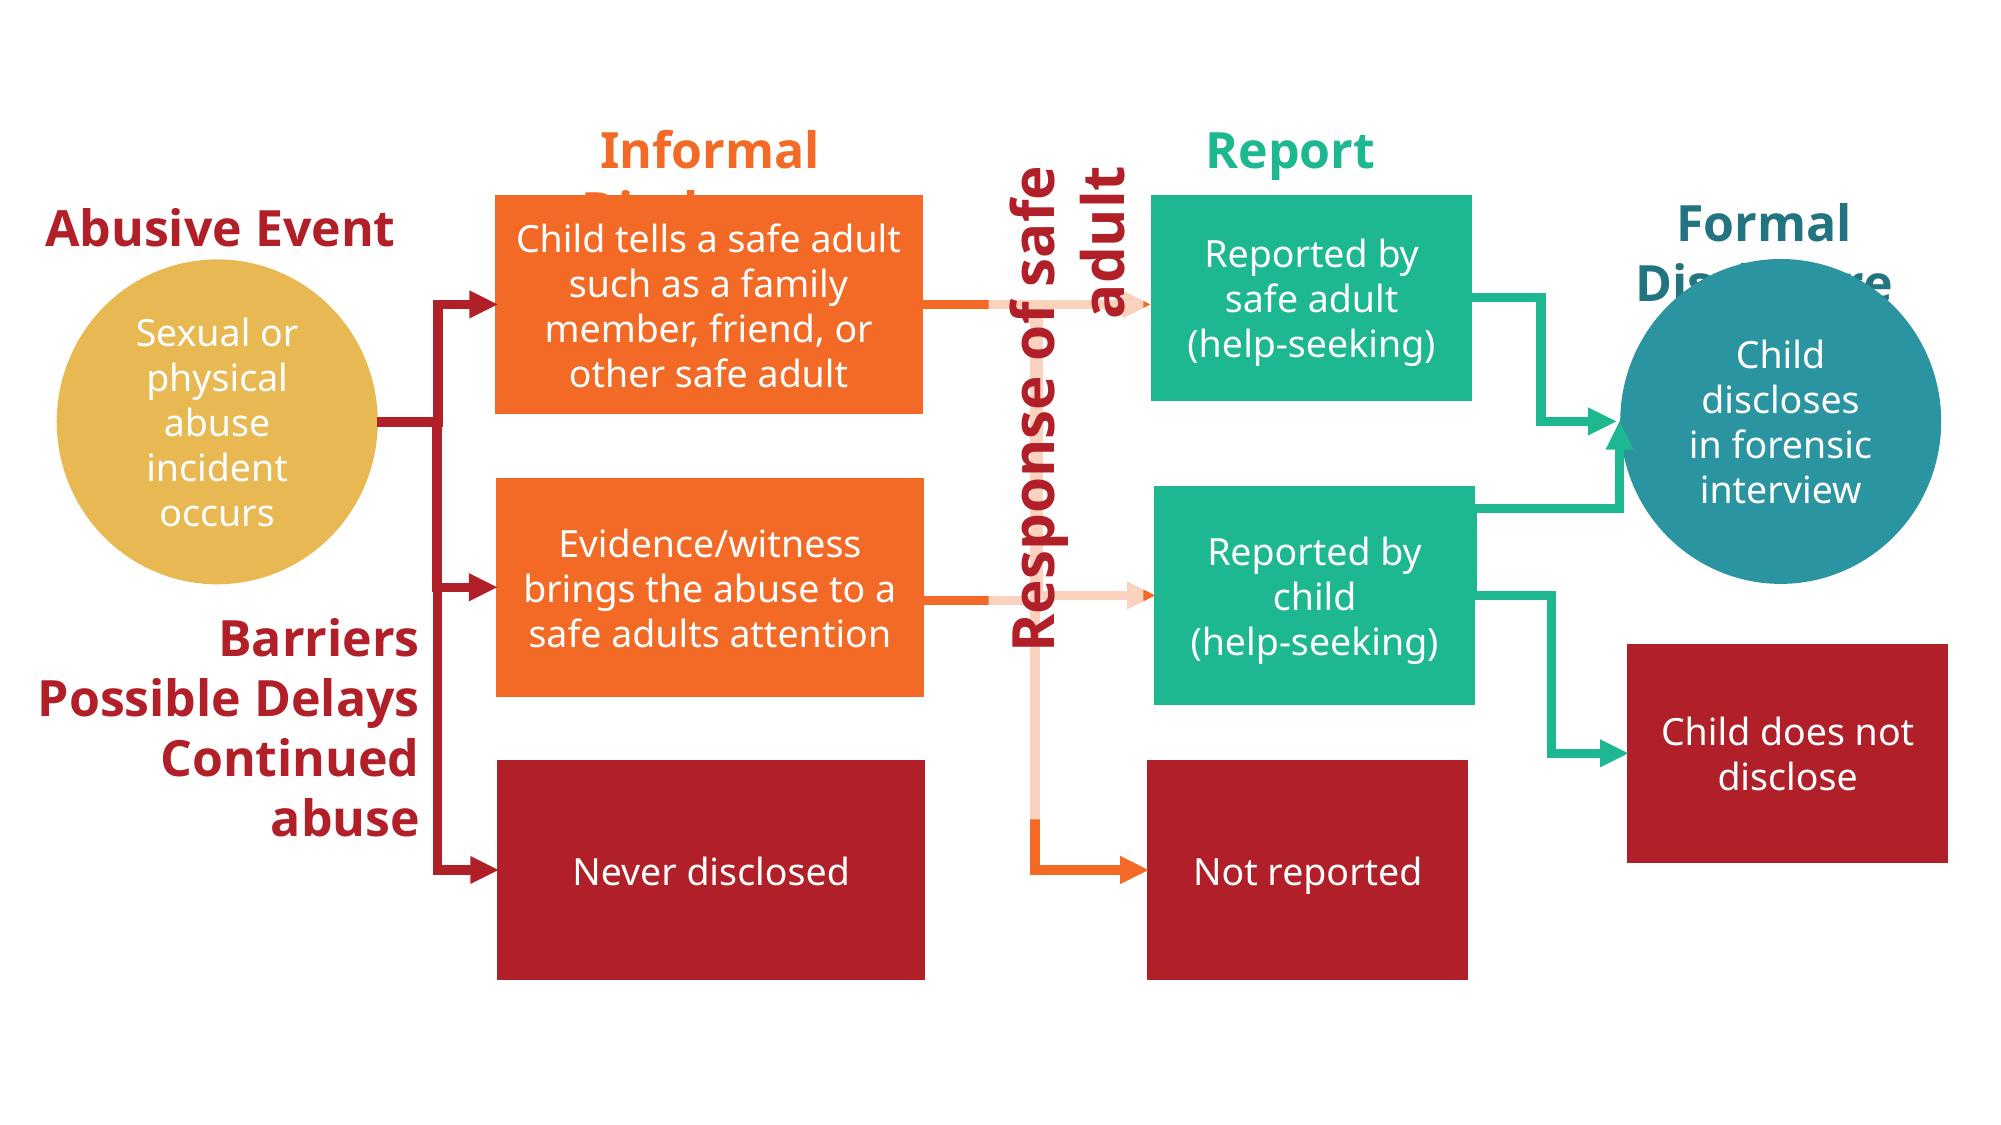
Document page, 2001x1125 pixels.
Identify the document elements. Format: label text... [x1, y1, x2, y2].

text_box Evidence/witness brings the abuse to a safe adults attention [499, 478, 921, 697]
text_box Abusive Event [3, 189, 438, 265]
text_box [1466, 297, 1617, 422]
text_box Report [1073, 111, 1508, 186]
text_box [376, 421, 499, 871]
text_box Reported by safe adult (help-seeking) [1151, 195, 1472, 401]
text_box Response of safe adult [988, 151, 1144, 304]
text_box Informal Disclosure [463, 111, 957, 246]
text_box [921, 304, 1149, 871]
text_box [1149, 304, 1156, 596]
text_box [376, 421, 498, 588]
text_box Child discloses in forensic interview [1620, 258, 1942, 584]
text_box Reported by child (help-seeking) [1154, 486, 1474, 705]
text_box Barriers Possible Delays Continued abuse [0, 599, 376, 855]
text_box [378, 304, 498, 422]
text_box Sexual or physical abuse incident occurs [56, 259, 378, 585]
text_box Never disclosed [497, 760, 925, 980]
text_box Formal Disclosure [1546, 184, 1982, 319]
text_box Not reported [1147, 760, 1468, 980]
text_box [1474, 595, 1629, 754]
text_box Child tells a safe adult such as a family member, friend, or other safe adult [495, 195, 923, 414]
text_box Child does not disclose [1627, 644, 1948, 863]
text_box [1472, 421, 1620, 596]
